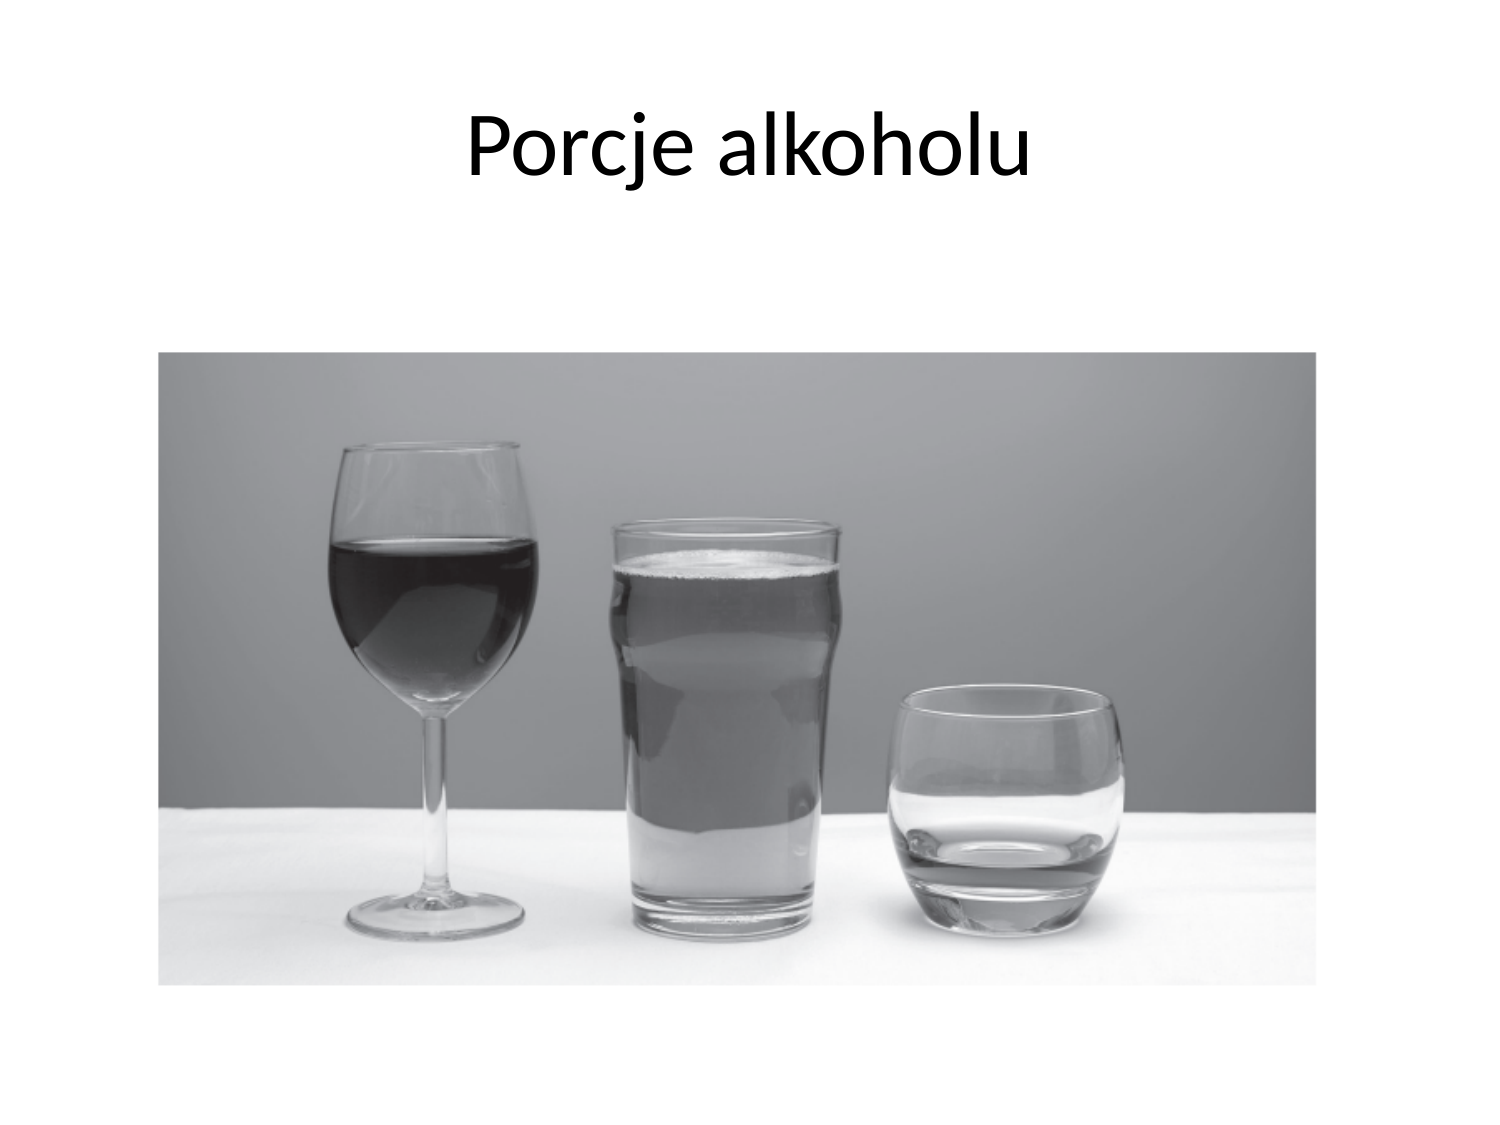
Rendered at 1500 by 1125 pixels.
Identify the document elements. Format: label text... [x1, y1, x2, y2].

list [152, 351, 1319, 1000]
title Porcje alkoholu [75, 45, 1425, 233]
